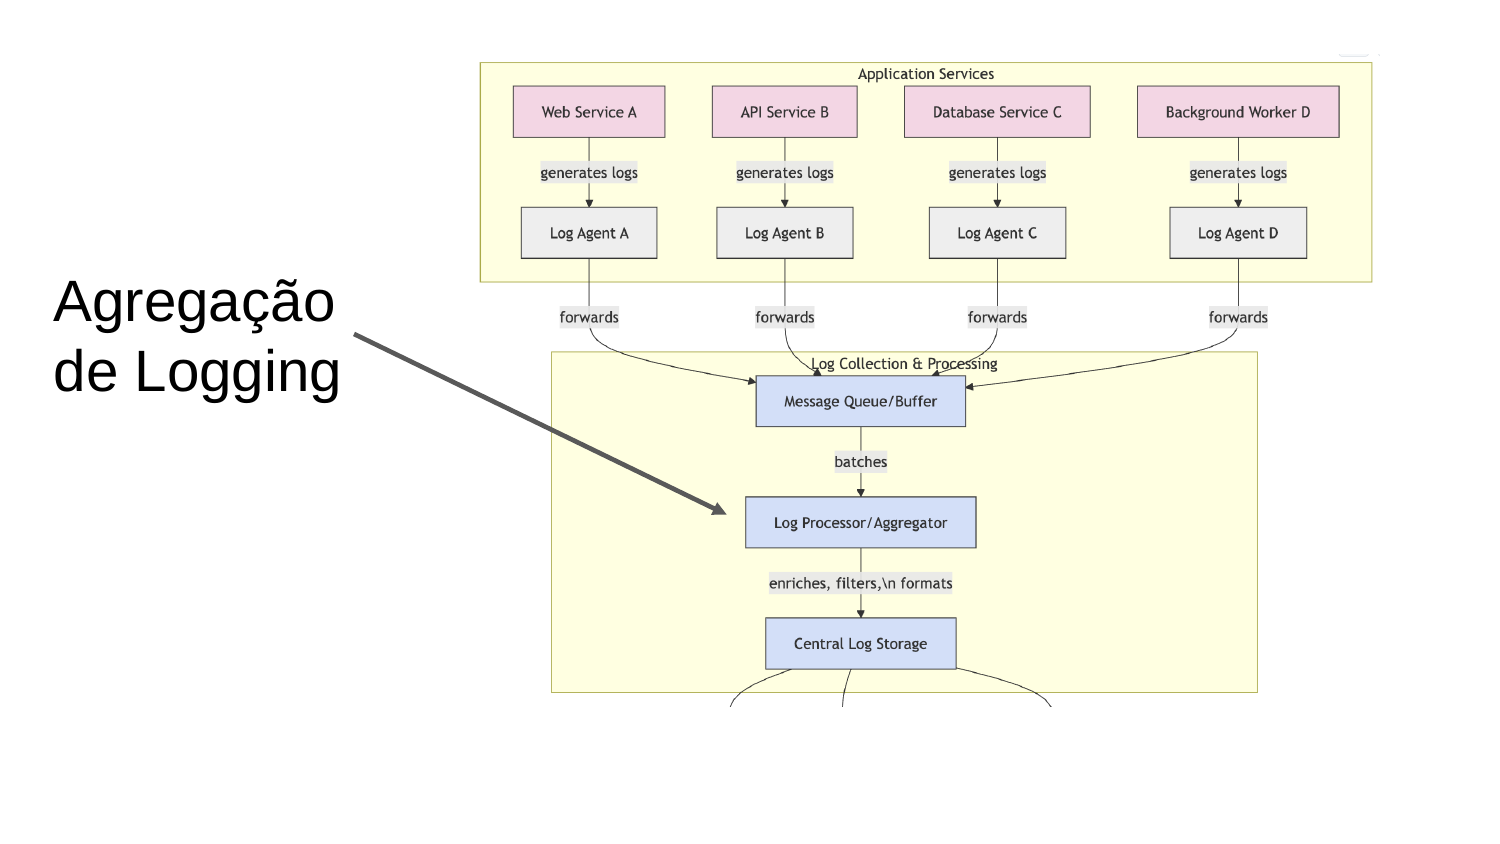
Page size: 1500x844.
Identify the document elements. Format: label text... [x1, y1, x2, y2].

picture [474, 54, 1381, 707]
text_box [353, 333, 727, 515]
title Agregação de Logging [38, 248, 414, 342]
